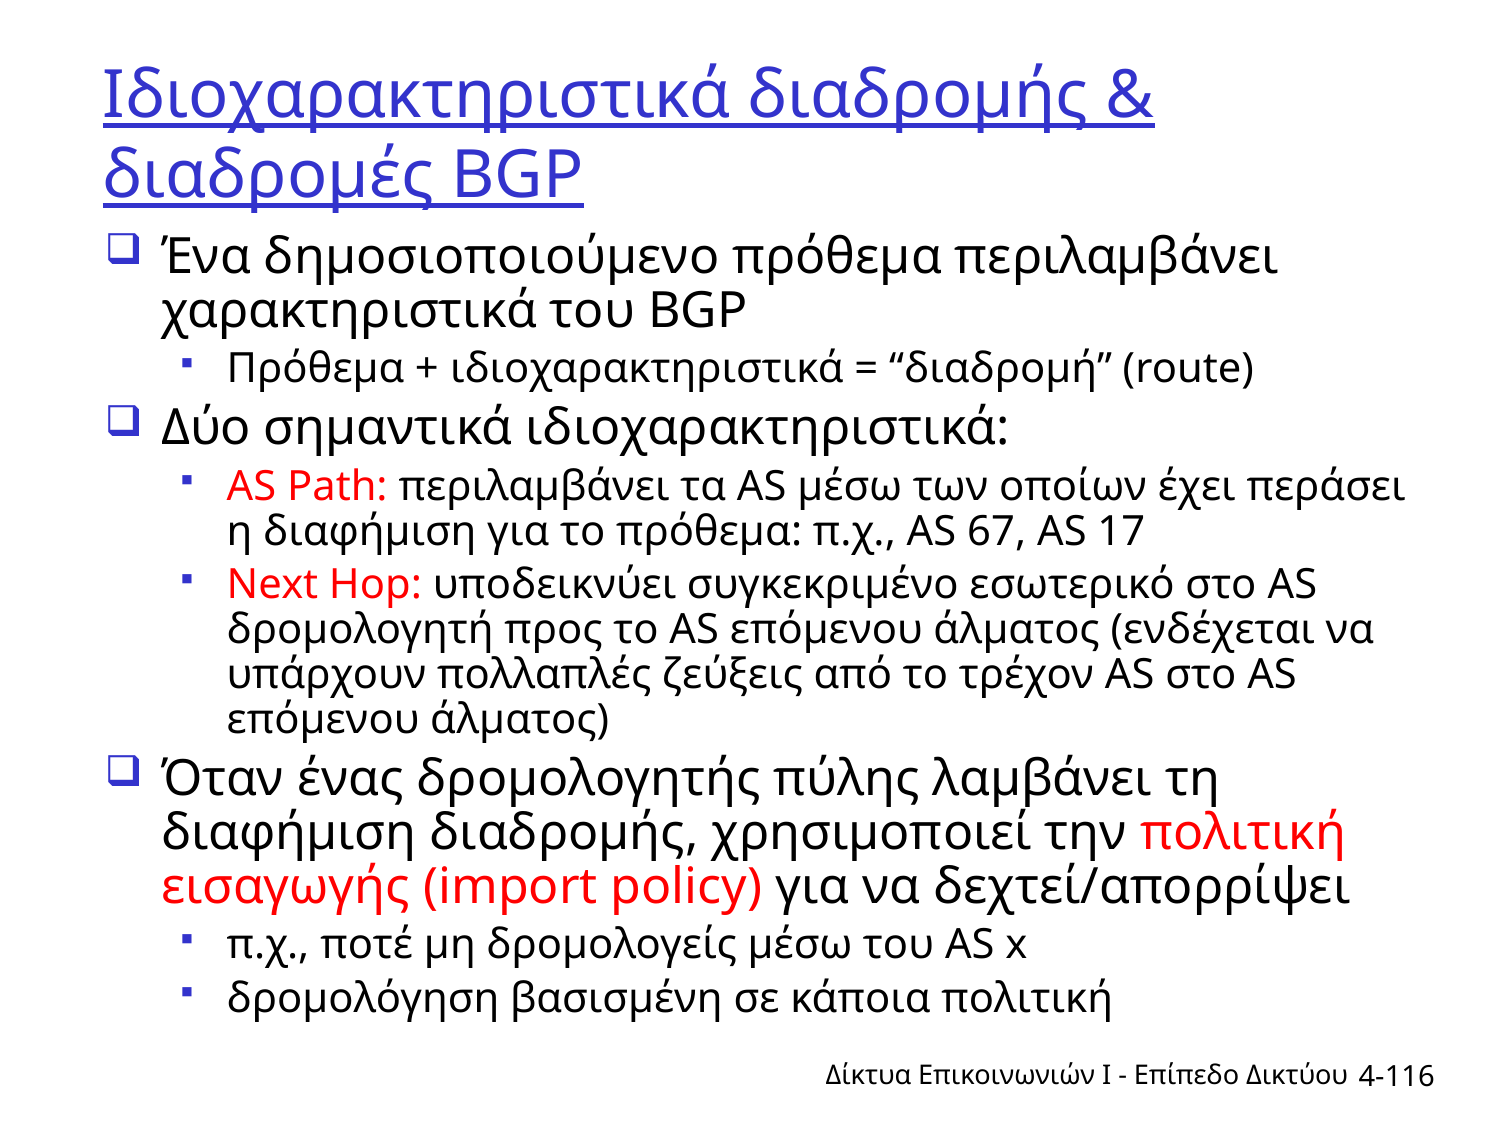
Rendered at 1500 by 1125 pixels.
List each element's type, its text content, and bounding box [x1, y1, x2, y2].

title Ιδιοχαρακτηριστικά διαδρομής & διαδρομές BGP [87, 37, 1455, 226]
footer Δίκτυα Επικοινωνιών Ι - Επίπεδο Δικτύου [791, 1049, 1363, 1125]
list Ένα δημοσιοποιούμενο πρόθεμα περιλαμβάνει χαρακτηριστικά του BGP Πρόθεμα + ιδιοχαρακτηριστικά = “διαδρομή” (route) Δύο σημαντικά ιδιοχαρακτηριστικά: AS Path: περιλαμβάνει τα AS μέσω των οποίων έχει περάσει η διαφήμιση για το πρόθεμα: π.χ., AS 67, AS 17 Next Hop: υποδεικνύει συγκεκριμένο εσωτερικό στο AS δρομολογητή προς το AS επόμενου άλματος (ενδέχεται να υπάρχουν πολλαπλές ζεύξεις από το τρέχον AS στο AS επόμενου άλματος) Όταν ένας δρομολογητής πύλης λαμβάνει τη διαφήμιση διαδρομής, χρησιμοποιεί την πολιτική εισαγωγής (import policy) για να δεχτεί/απορρίψει π.χ., ποτέ μη δρομολογείς μέσω του AS x δρομολόγηση βασισμένη σε κάποια πολιτική [89, 222, 1434, 1035]
slide_number 4-116 [1363, 1049, 1451, 1125]
